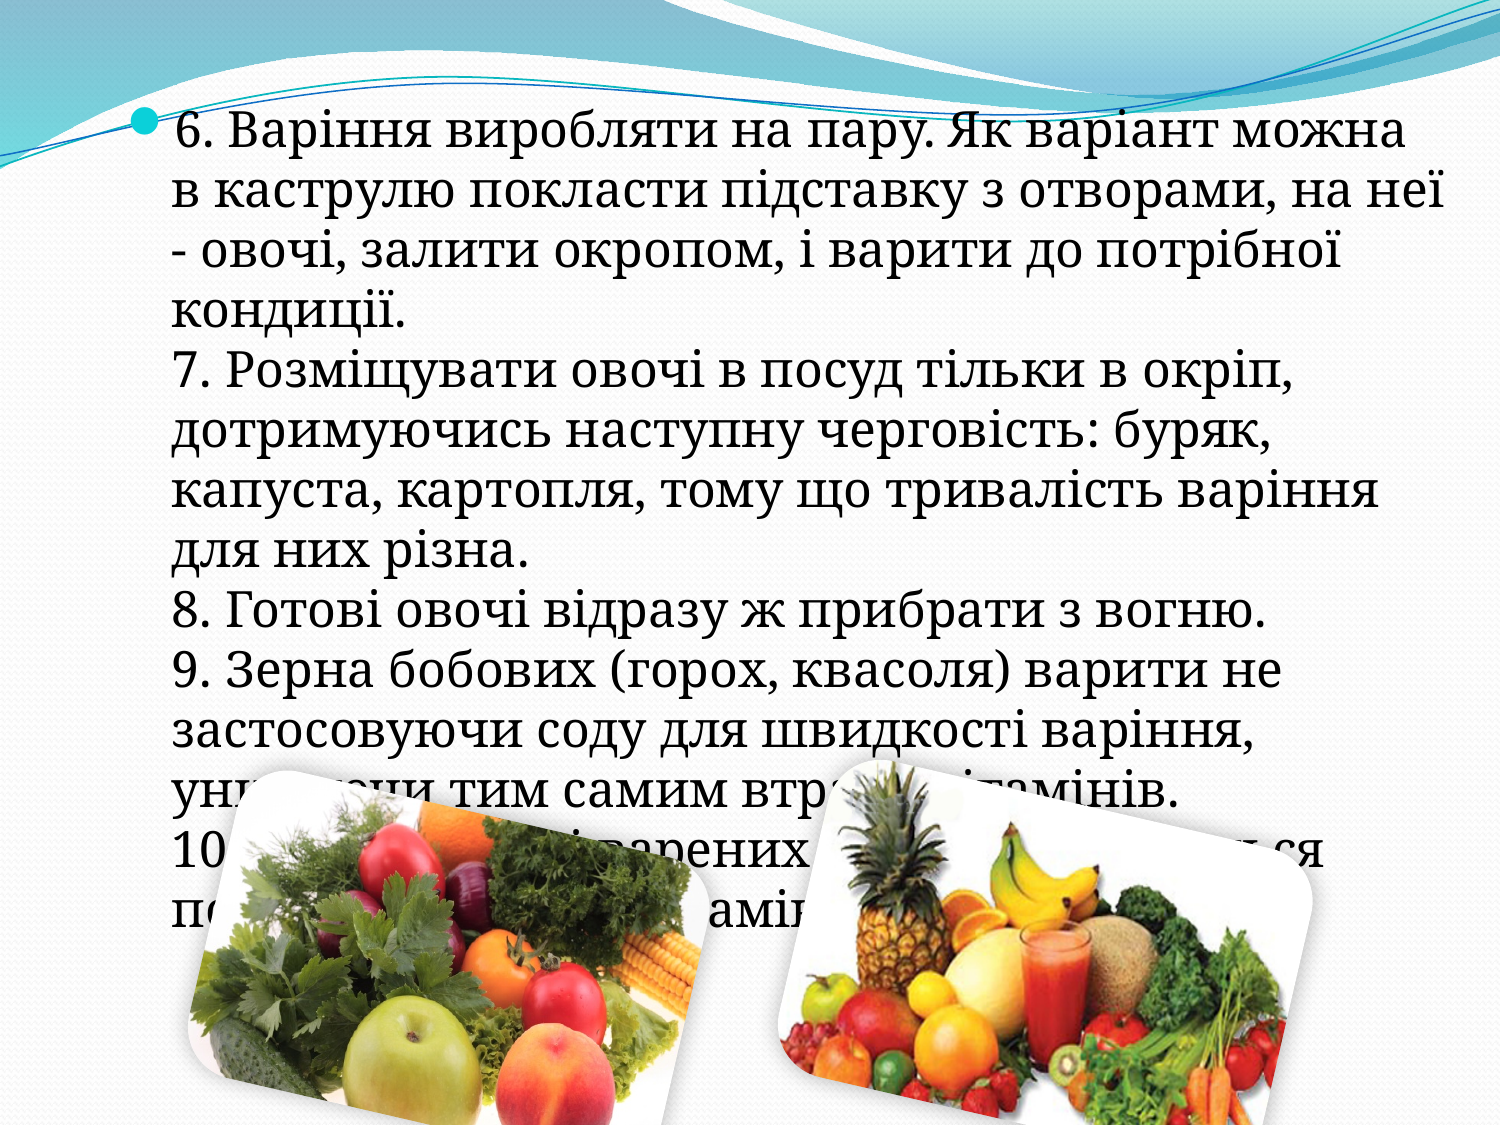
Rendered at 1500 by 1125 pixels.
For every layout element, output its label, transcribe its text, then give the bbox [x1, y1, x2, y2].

picture [777, 759, 1313, 1125]
list 6. Варіння виробляти на пару. Як варіант можна в каструлю покласти підставку з отворами, на неї - овочі, залити окропом, і варити до потрібної кондиції. 7. Розміщувати овочі в посуд тільки в окріп, дотримуючись наступну черговість: буряк, капуста, картопля, тому що тривалість варіння для них різна. 8. Готові овочі відразу ж прибрати з вогню. 9. Зерна бобових (горох, квасоля) варити не застосовуючи соду для швидкості варіння, уникаючи тим самим втрати вітамінів. 10. При розігріві варених овочів відбувається повна втрата всіх вітамінів. [112, 90, 1463, 810]
picture [187, 770, 710, 1125]
